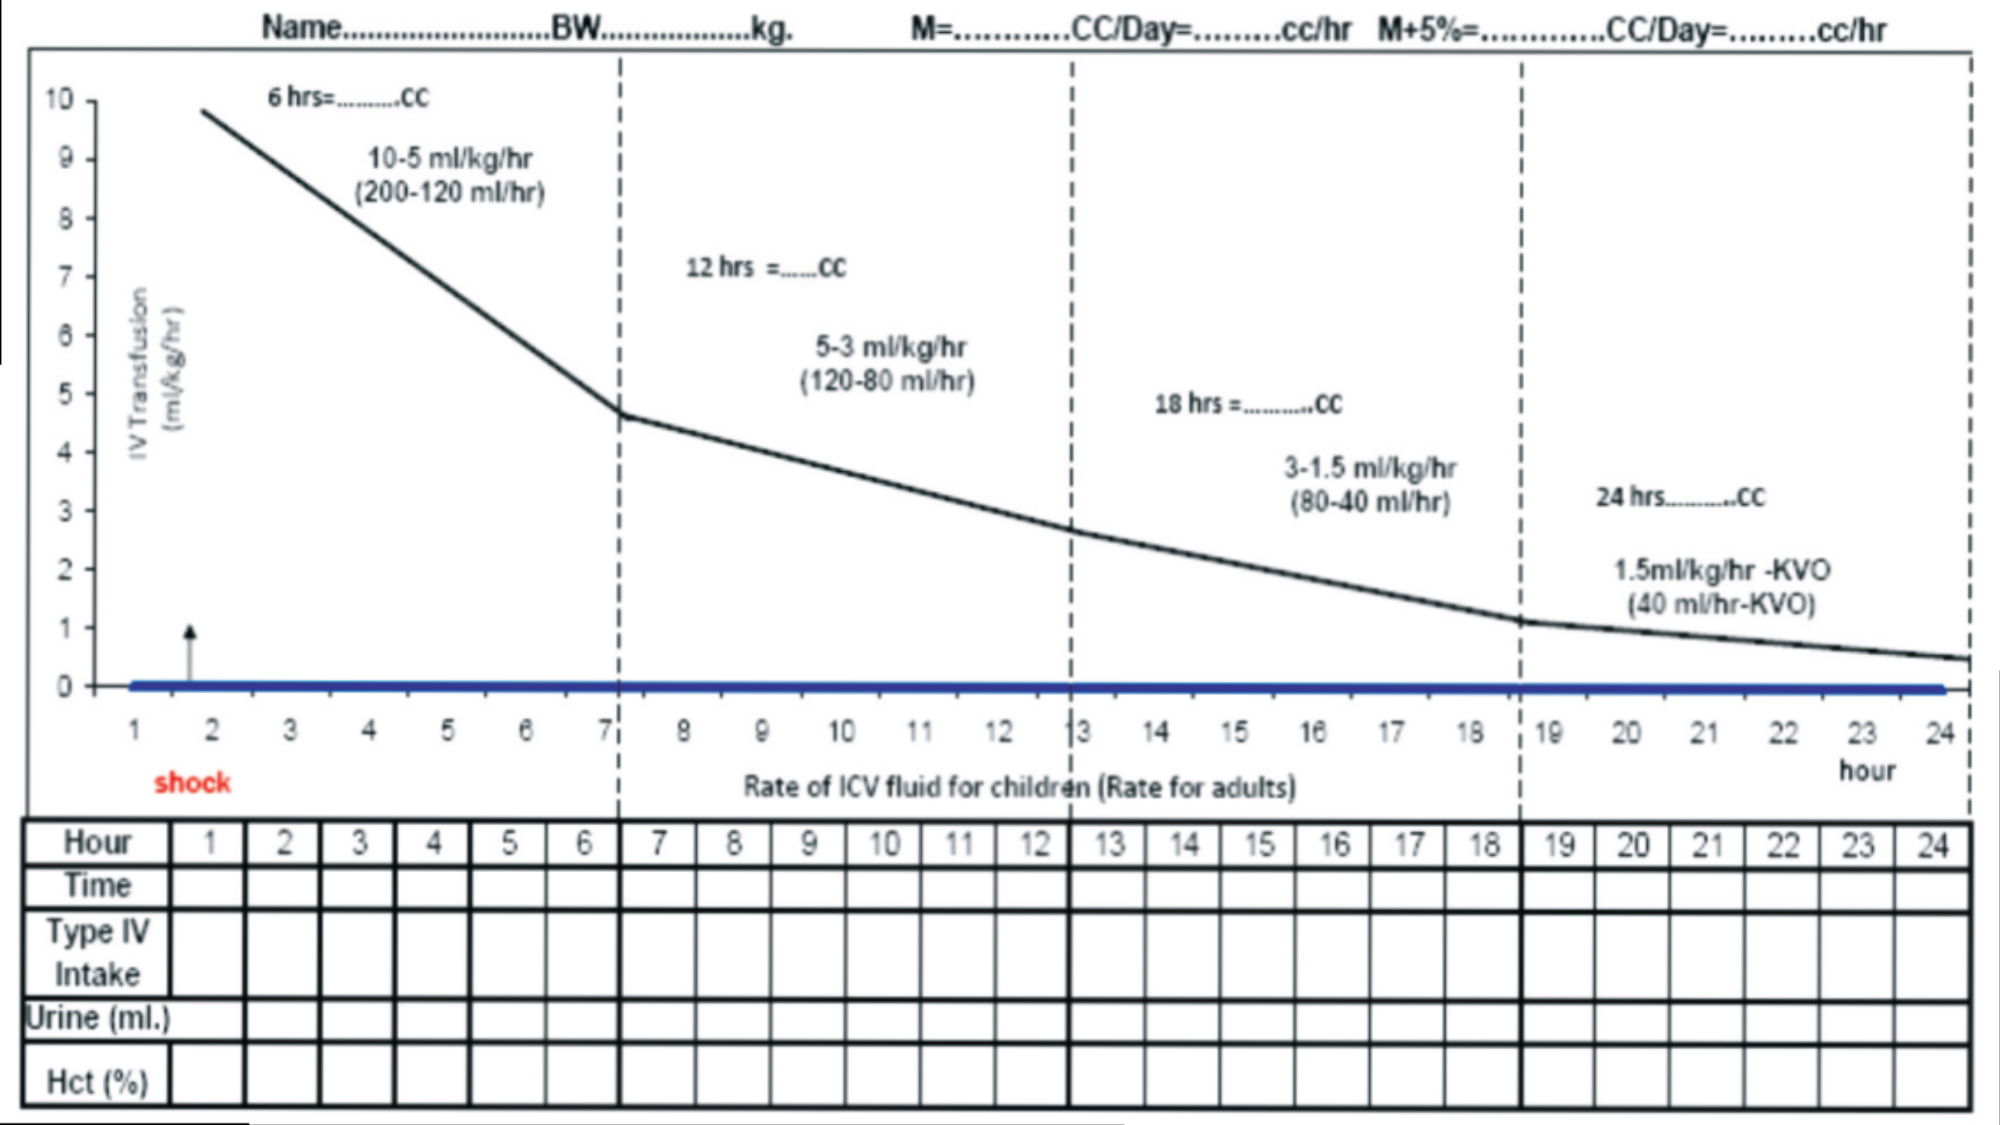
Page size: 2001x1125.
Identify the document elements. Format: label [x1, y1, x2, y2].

list [0, 0, 2000, 1125]
